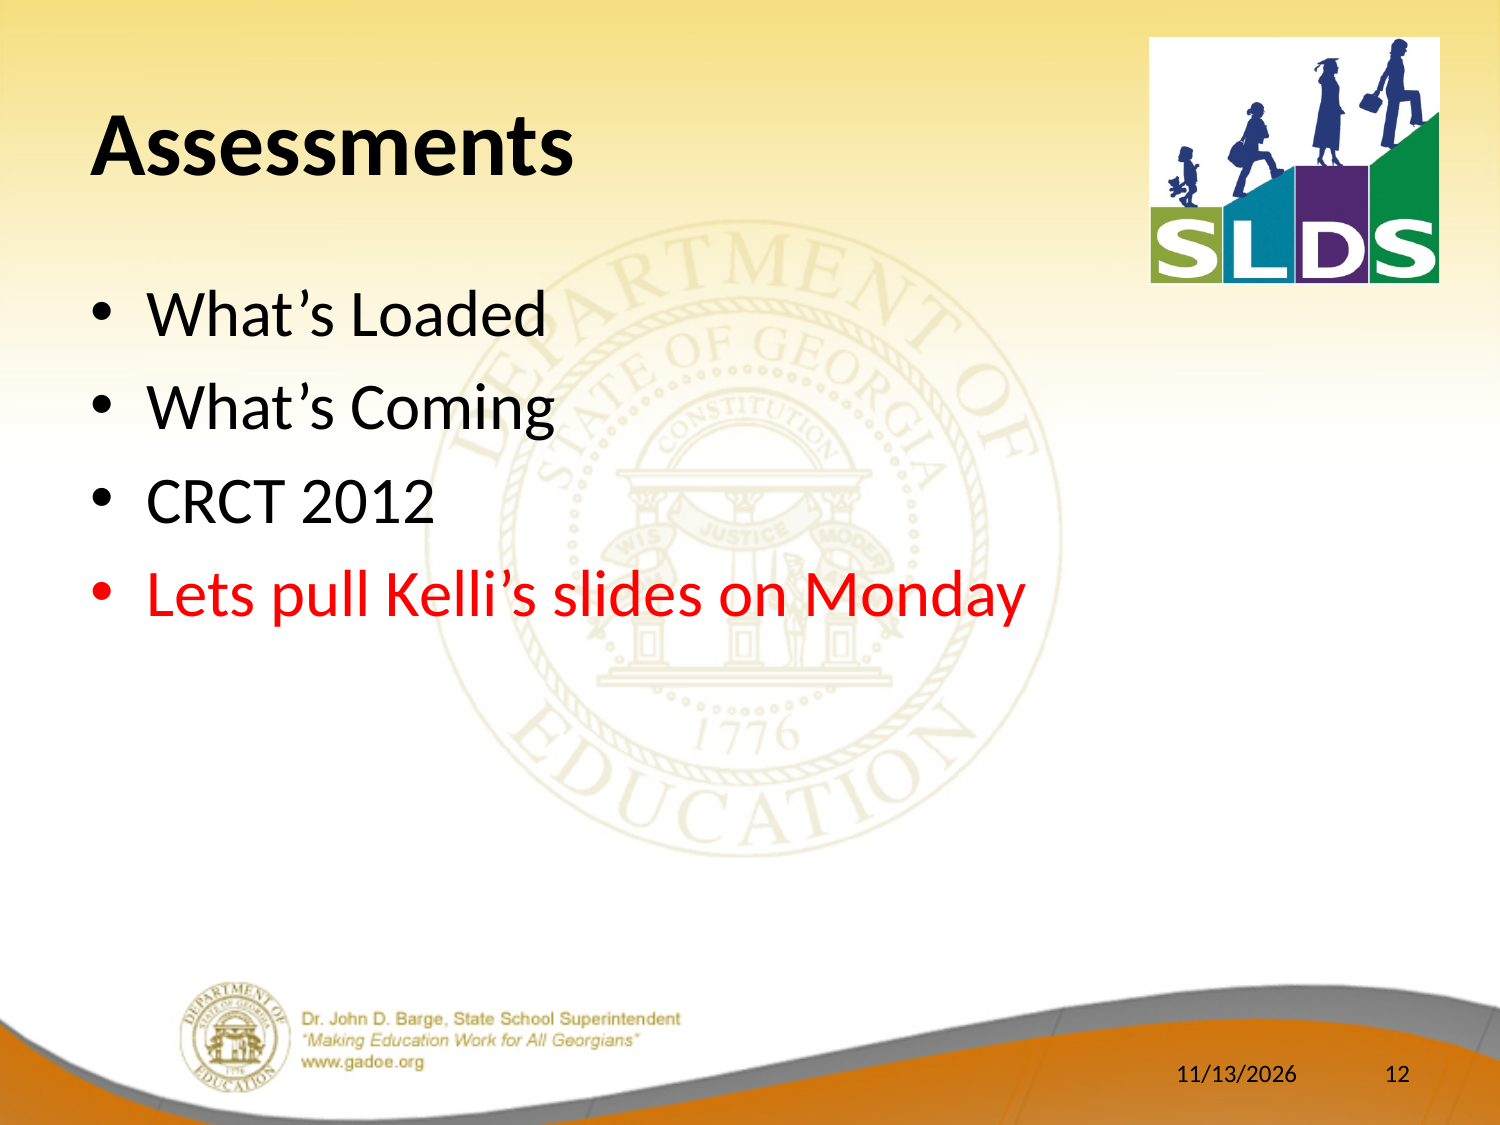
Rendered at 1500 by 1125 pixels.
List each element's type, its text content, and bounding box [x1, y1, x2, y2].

picture [0, 0, 1500, 1125]
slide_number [1137, 1042, 1313, 1103]
slide_number 12 [1325, 1042, 1425, 1103]
list What’s Loaded What’s Coming CRCT 2012 Lets pull Kelli’s slides on Monday [75, 262, 1425, 1005]
title Assessments [75, 45, 1138, 233]
